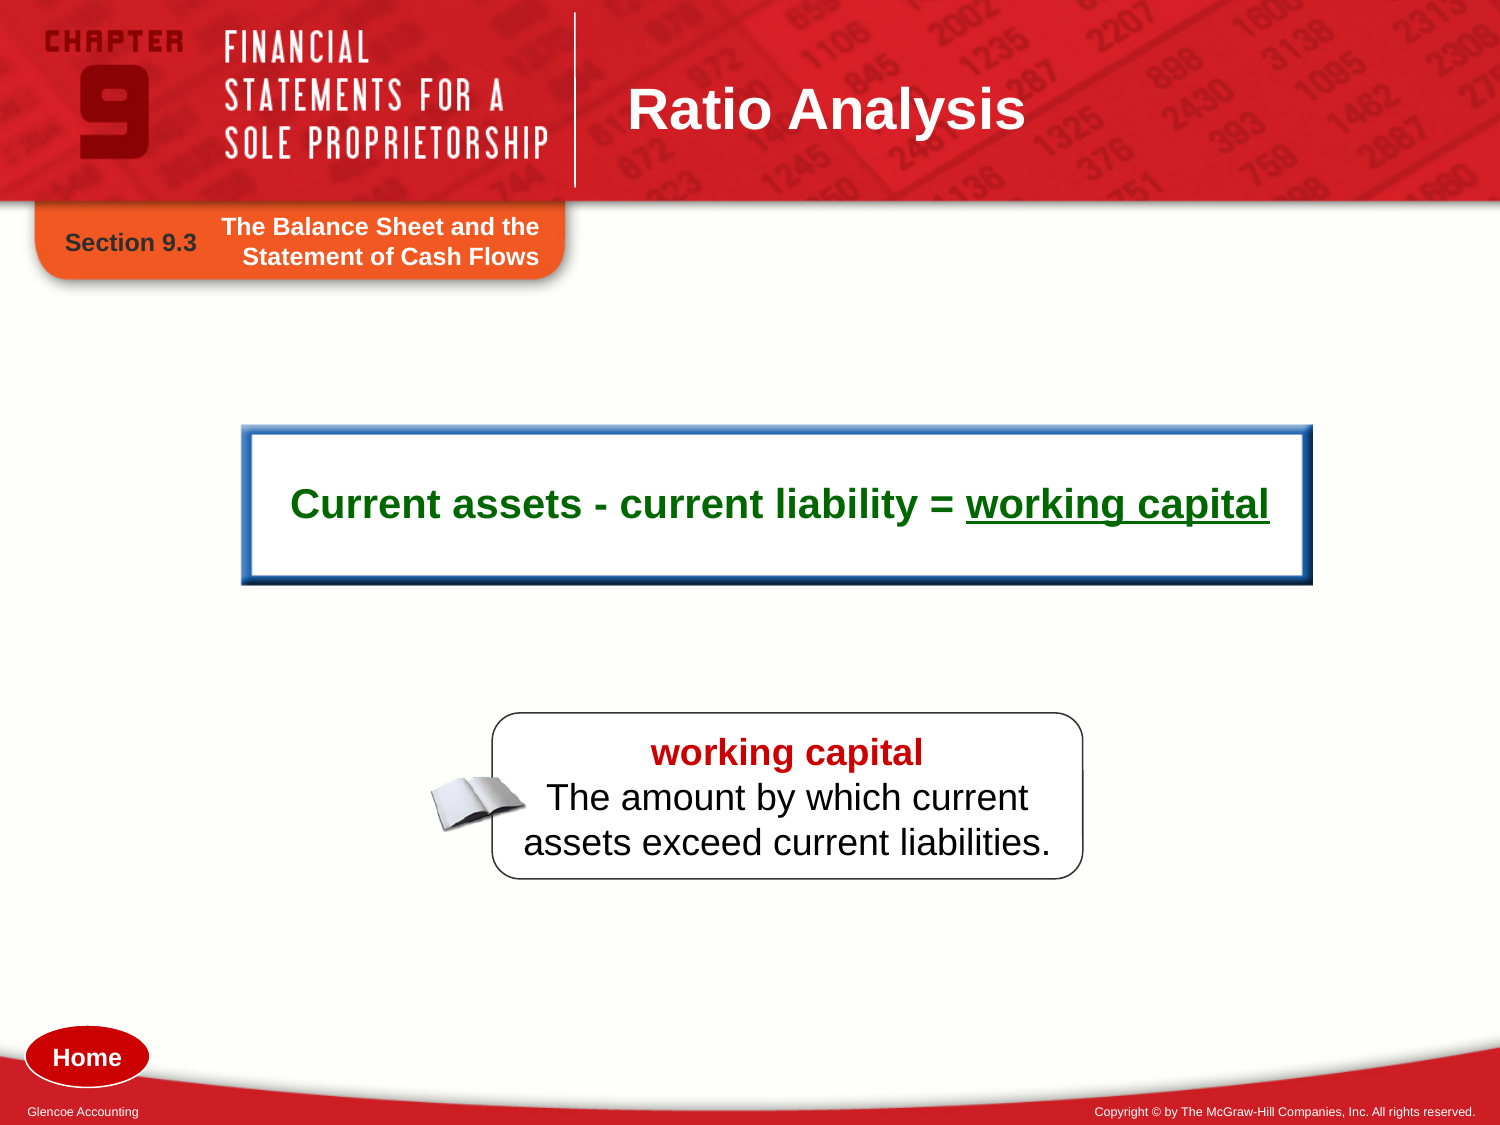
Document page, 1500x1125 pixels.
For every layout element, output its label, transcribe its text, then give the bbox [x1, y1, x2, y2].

text_box The Balance Sheet and the Statement of Cash Flows [205, 203, 555, 278]
text_box Home [24, 1024, 151, 1088]
picture [0, 0, 1500, 1125]
title Ratio Analysis [612, 24, 1494, 188]
text_box working capital The amount by which current assets exceed current liabilities. [492, 712, 1083, 879]
text_box Section 9.3 [49, 219, 263, 264]
